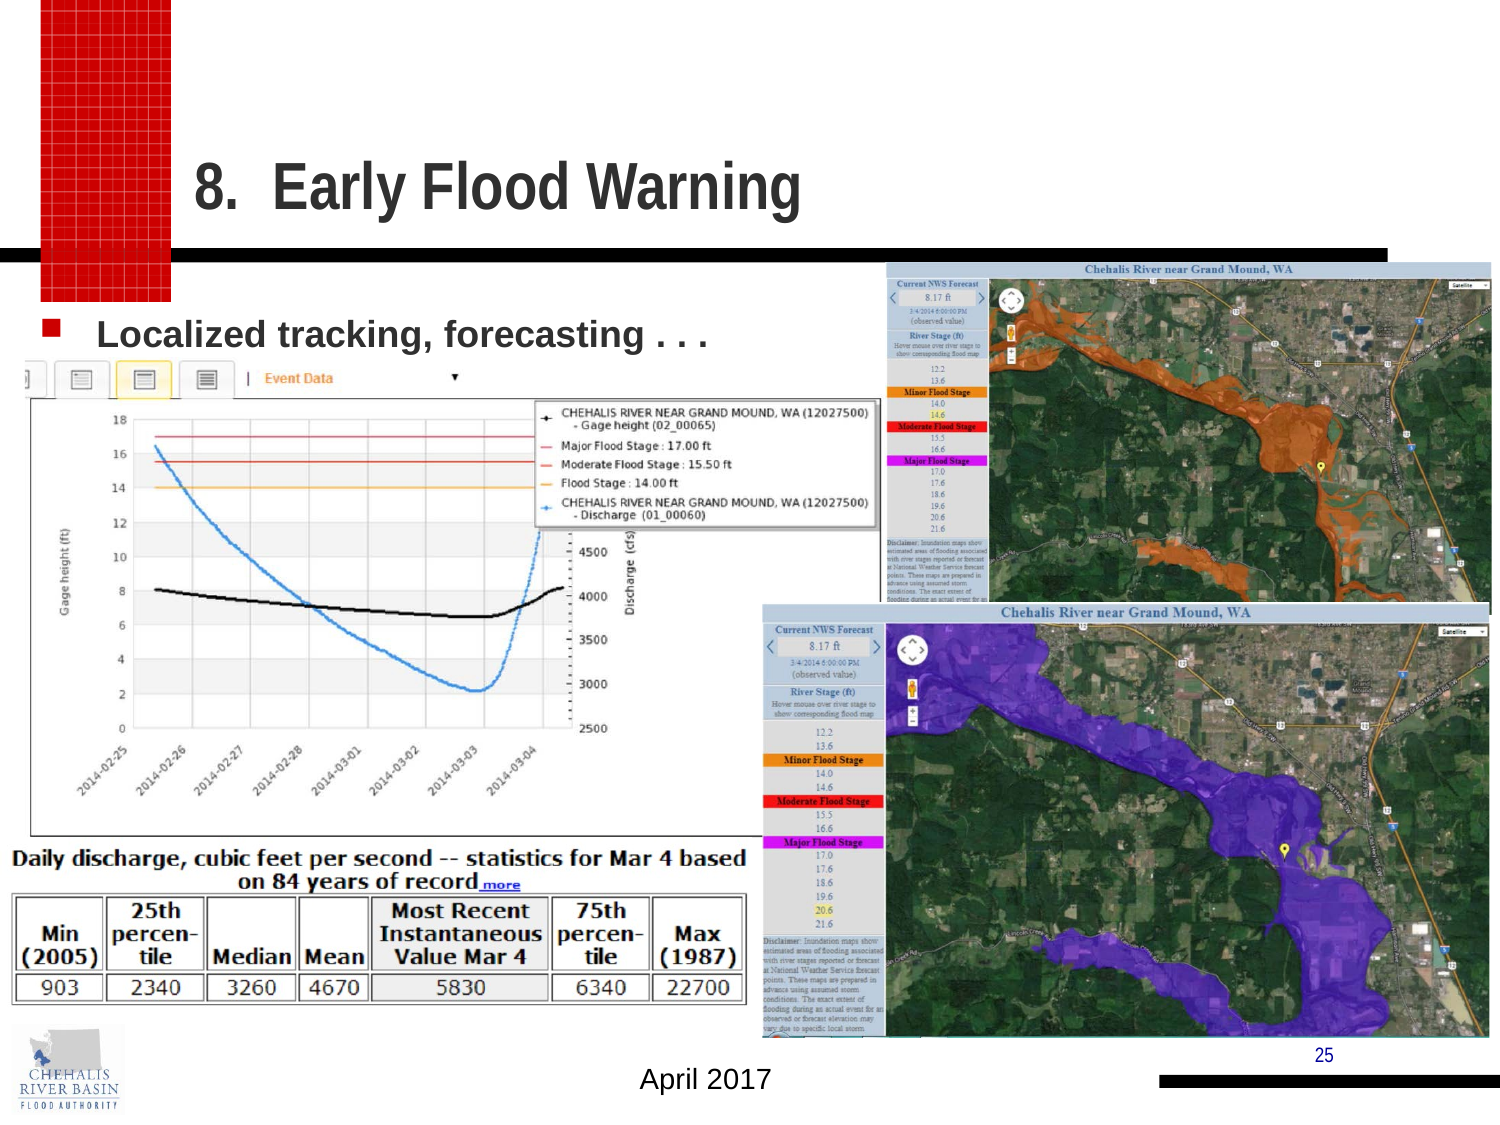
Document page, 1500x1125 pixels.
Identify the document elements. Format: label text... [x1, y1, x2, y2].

footer April 2017 [637, 1059, 815, 1125]
text_box [0, 837, 753, 1010]
text_box [24, 357, 885, 838]
text_box 8. Early Flood Warning [192, 142, 805, 223]
text_box Localized tracking, forecasting . . . [37, 310, 711, 356]
text_box [885, 262, 1492, 615]
text_box [762, 602, 1490, 1038]
slide_number 25 [1310, 1041, 1339, 1125]
picture [40, 0, 171, 302]
text_box [11, 1024, 125, 1115]
